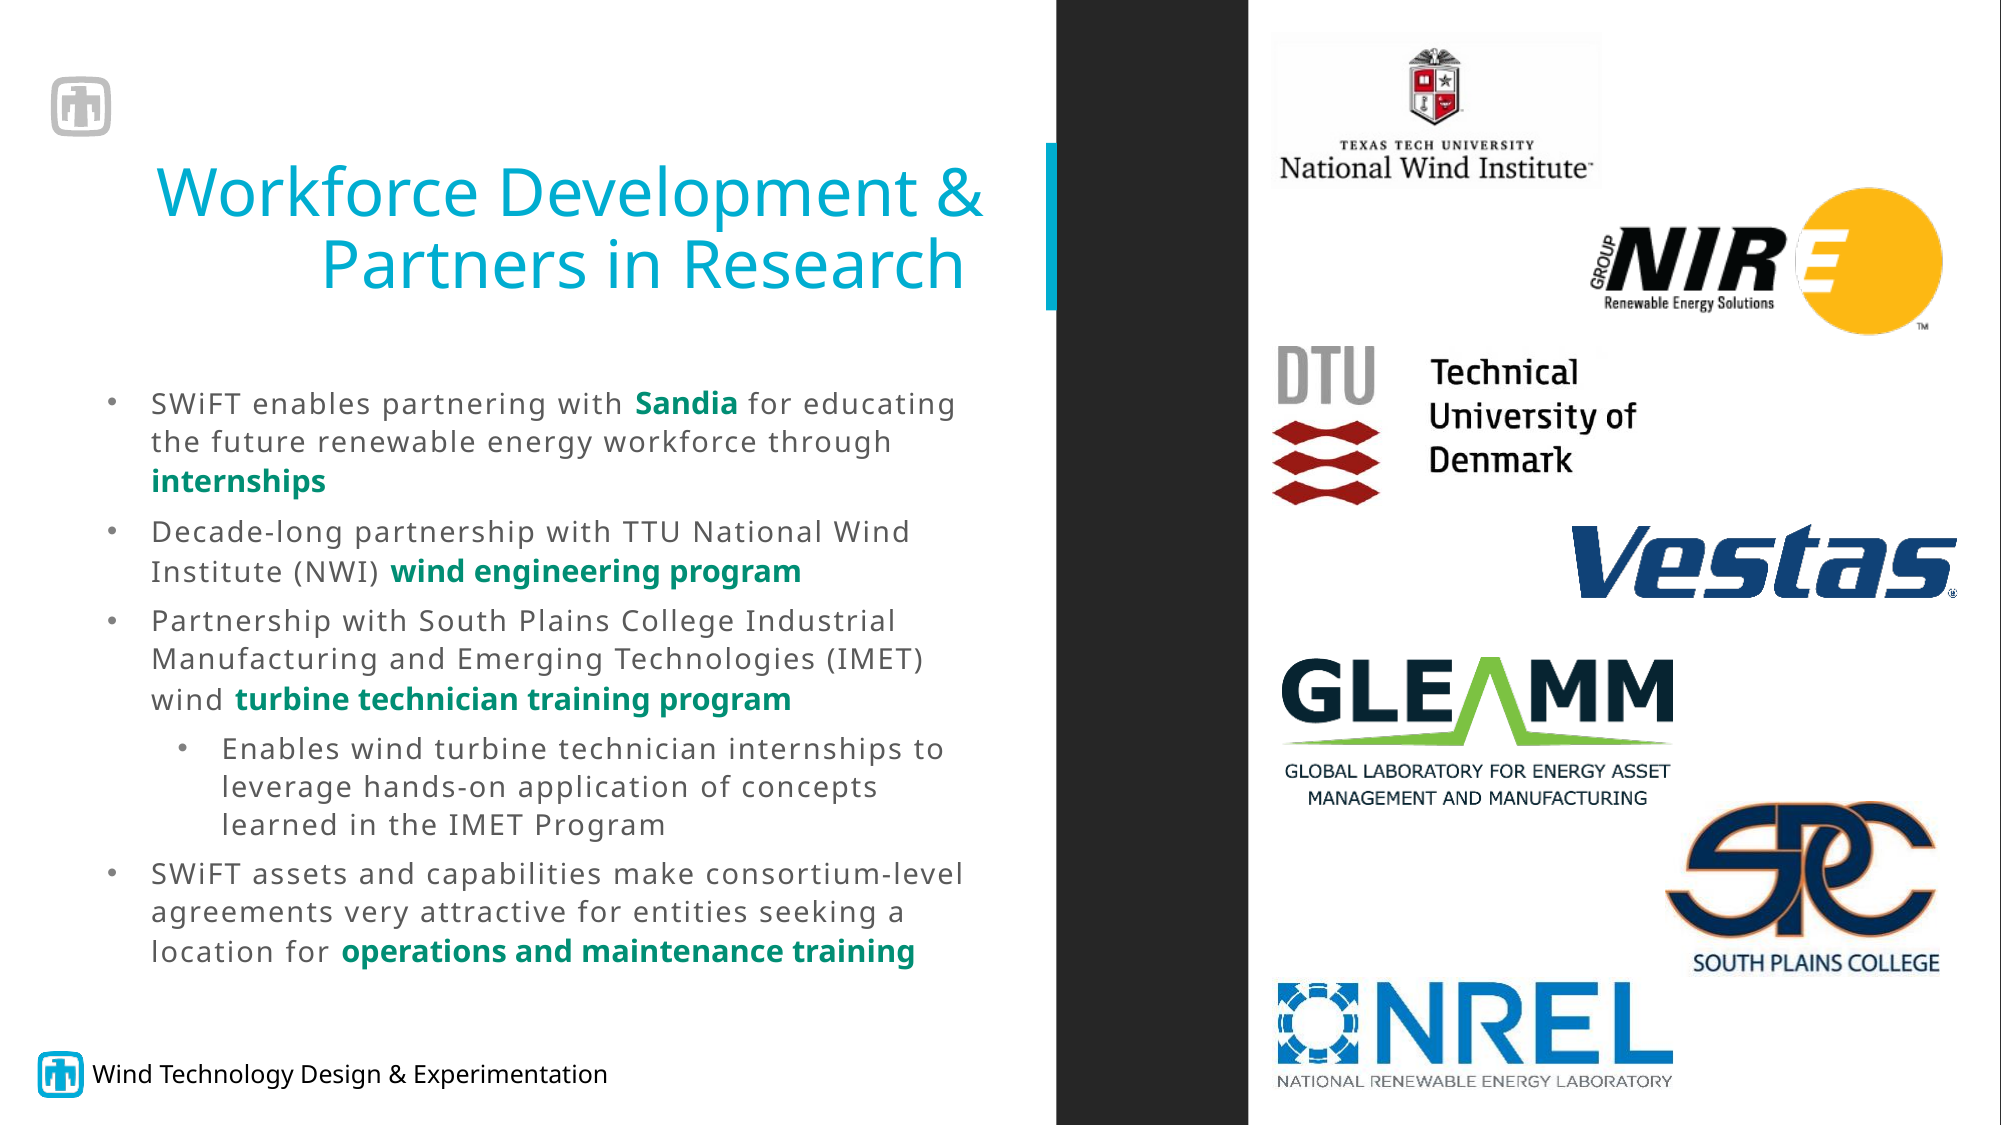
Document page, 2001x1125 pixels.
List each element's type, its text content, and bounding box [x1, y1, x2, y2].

picture [1272, 657, 1940, 1094]
picture [1272, 346, 1638, 506]
text_box [1247, 0, 2000, 1125]
picture [43, 1057, 78, 1093]
title Workforce Development & Partners in Research [38, 91, 1000, 371]
list SWiFT enables partnering with Sandia for educating the future renewable energy workforce through internships Decade-long partnership with TTU National Wind Institute (NWI) wind engineering program Partnership with South Plains College Industrial Manufacturing and Emerging Technologies (IMET) wind turbine technician training program Enables wind turbine technician internships to leverage hands-on application of concepts learned in the IMET Program SWiFT assets and capabilities make consortium-level agreements very attractive for entities seeking a location for operations and maintenance training [92, 372, 1010, 977]
picture [78, 1051, 86, 1098]
picture [1571, 523, 1962, 603]
picture [1271, 32, 1962, 342]
